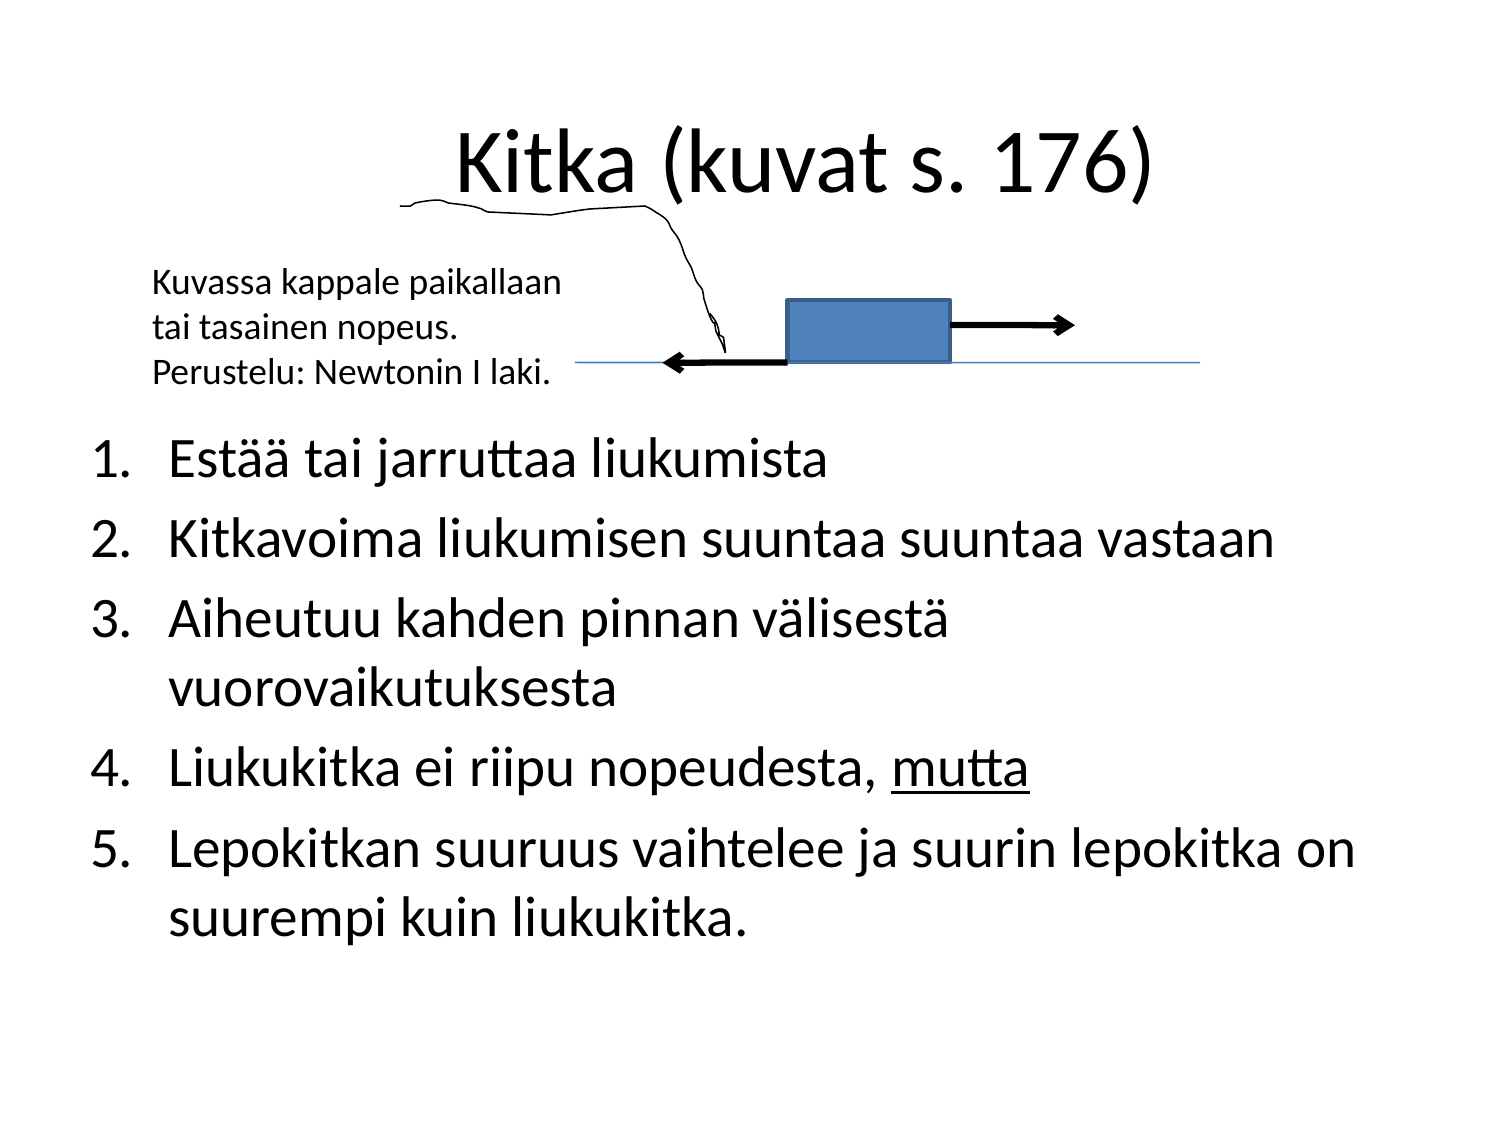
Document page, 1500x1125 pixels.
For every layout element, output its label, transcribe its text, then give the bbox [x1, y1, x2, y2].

text_box [399, 199, 727, 354]
title Kitka (kuvat s. 176) [350, 62, 1263, 250]
text_box [785, 298, 952, 360]
text_box Kuvassa kappale paikallaan tai tasainen nopeus. Perustelu: Newtonin I laki. [137, 249, 588, 400]
list Estää tai jarruttaa liukumista Kitkavoima liukumisen suuntaa suuntaa vastaan Aiheutuu kahden pinnan välisestä vuorovaikutuksesta Liukukitka ei riipu nopeudesta, mutta Lepokitkan suuruus vaihtelee ja suurin lepokitka on suurempi kuin liukukitka. [75, 412, 1425, 955]
